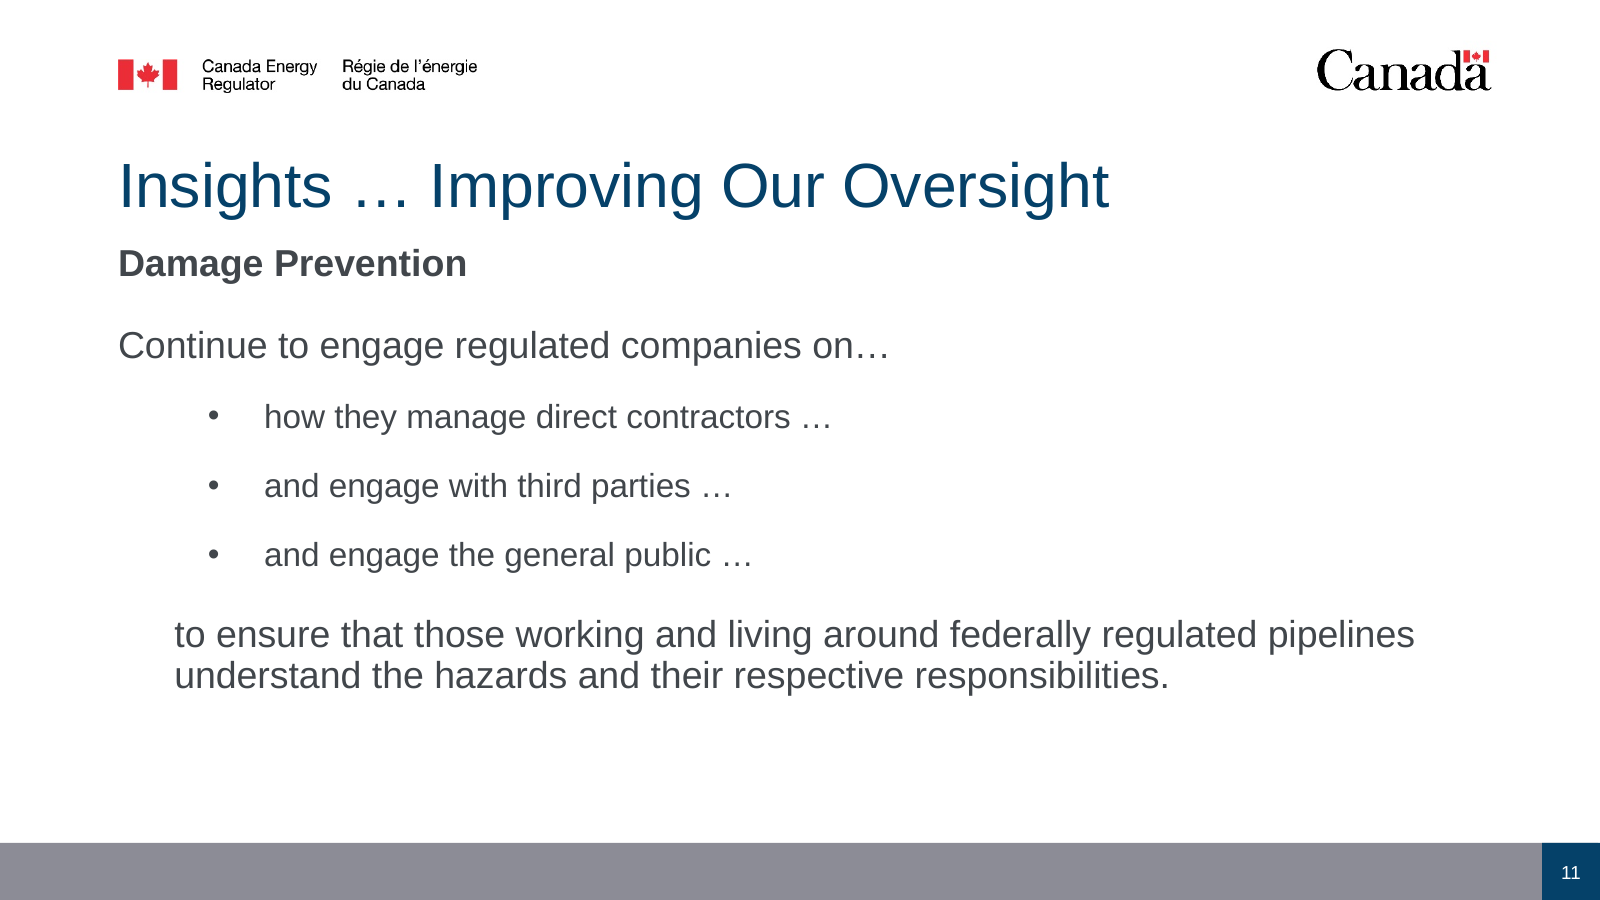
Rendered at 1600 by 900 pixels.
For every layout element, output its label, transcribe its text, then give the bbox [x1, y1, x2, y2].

picture [1277, 8, 1533, 130]
list Damage Prevention Continue to engage regulated companies on… how they manage direct contractors … and engage with third parties … and engage the general public … to ensure that those working and living around federally regulated pipelines understand the hazards and their respective responsibilities. [118, 236, 1510, 826]
picture [118, 59, 477, 93]
title Insights … Improving Our Oversight [118, 145, 1493, 236]
